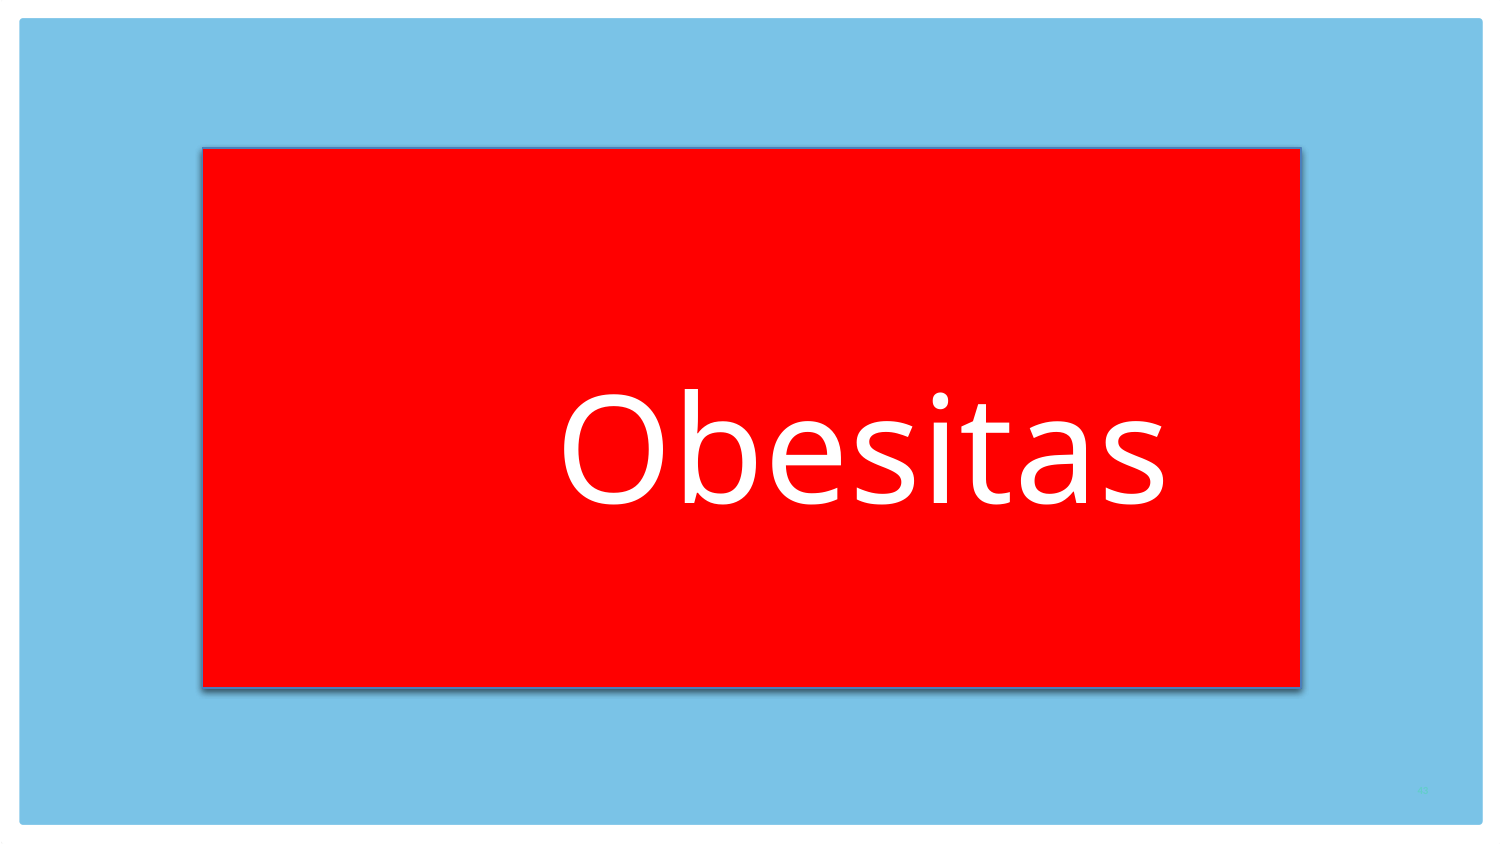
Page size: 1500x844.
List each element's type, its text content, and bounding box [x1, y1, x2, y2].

text_box [202, 147, 1302, 689]
picture [0, 0, 1500, 844]
title Obesitas [464, 346, 1262, 466]
